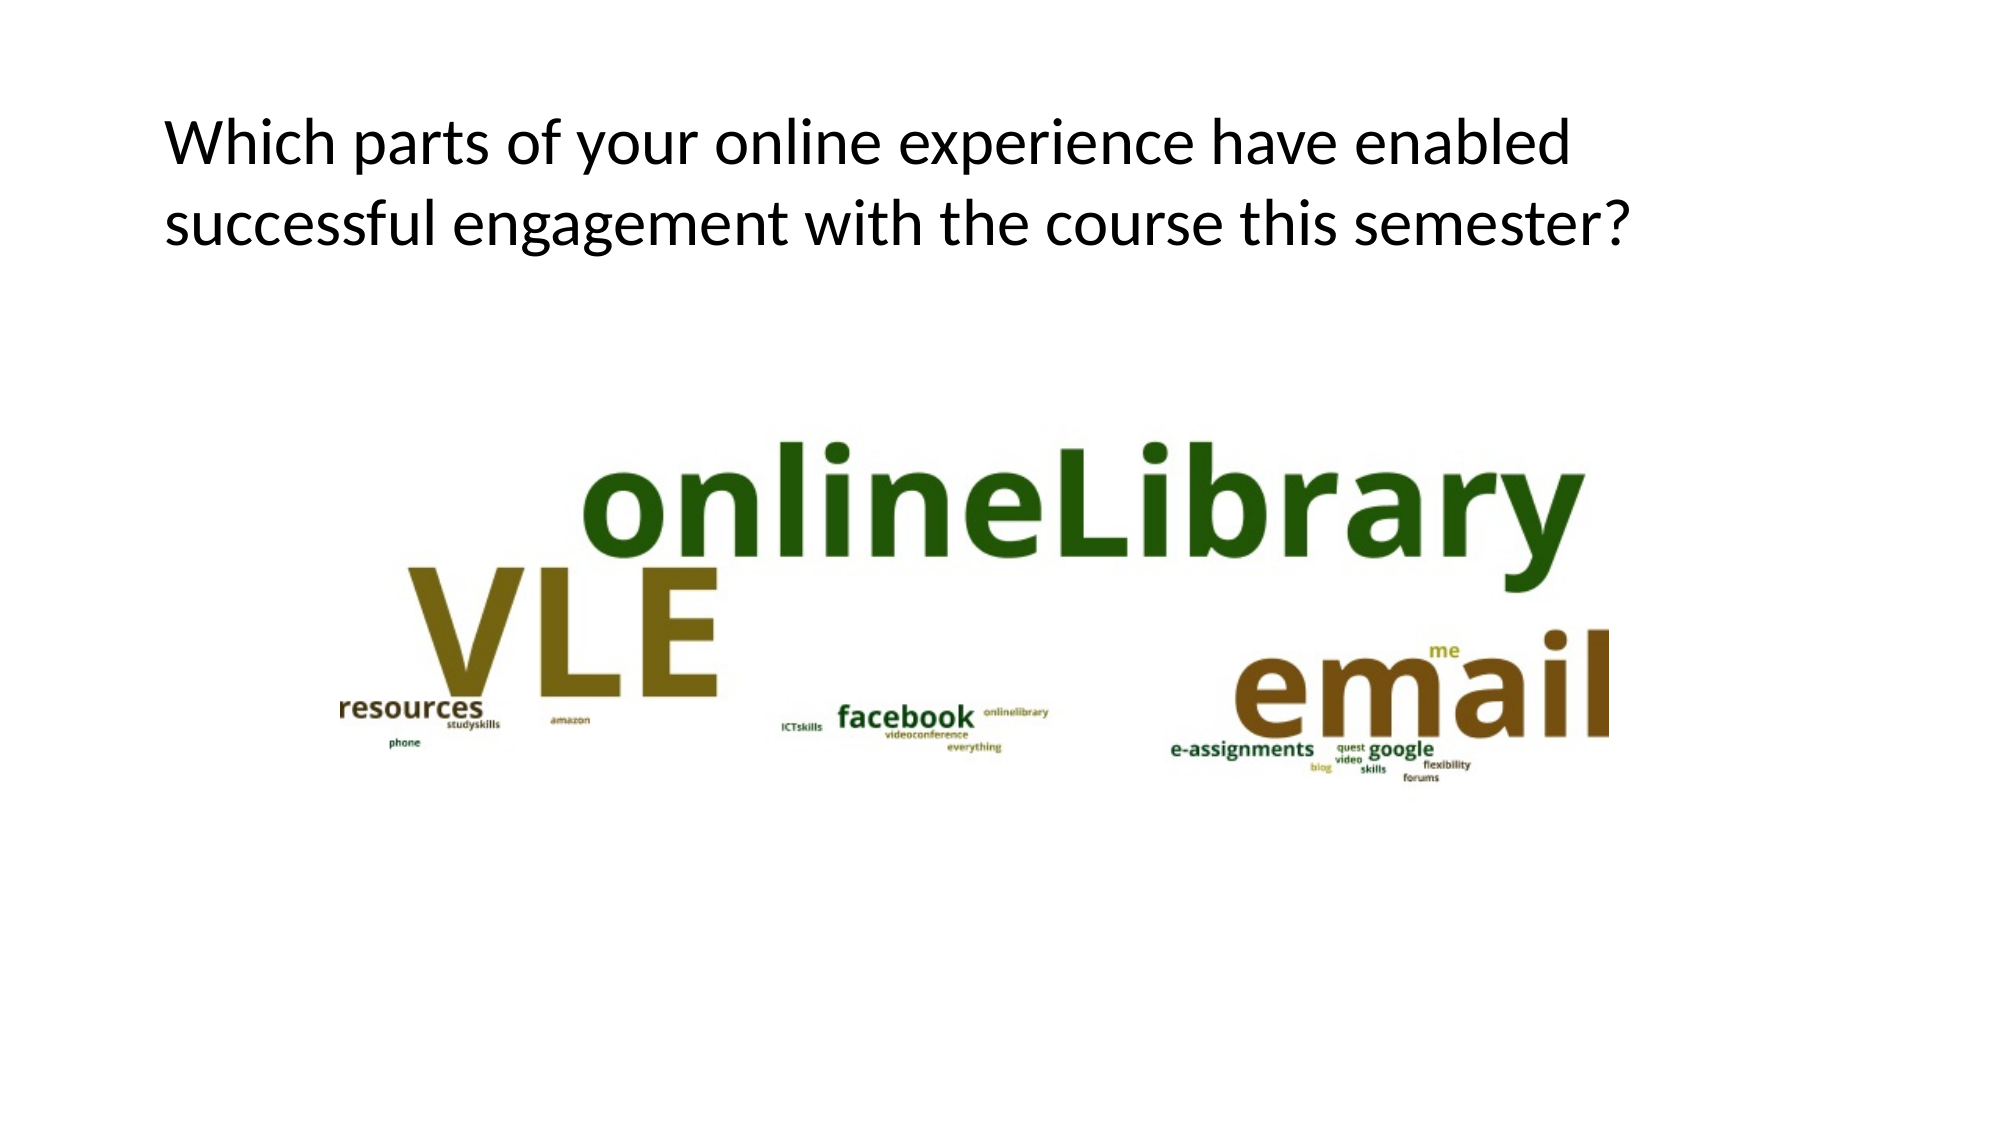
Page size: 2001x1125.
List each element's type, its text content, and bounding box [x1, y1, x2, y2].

picture [340, 199, 1609, 1025]
text_box Which parts of your online experience have enabled successful engagement with the course this semester? [150, 90, 1696, 266]
